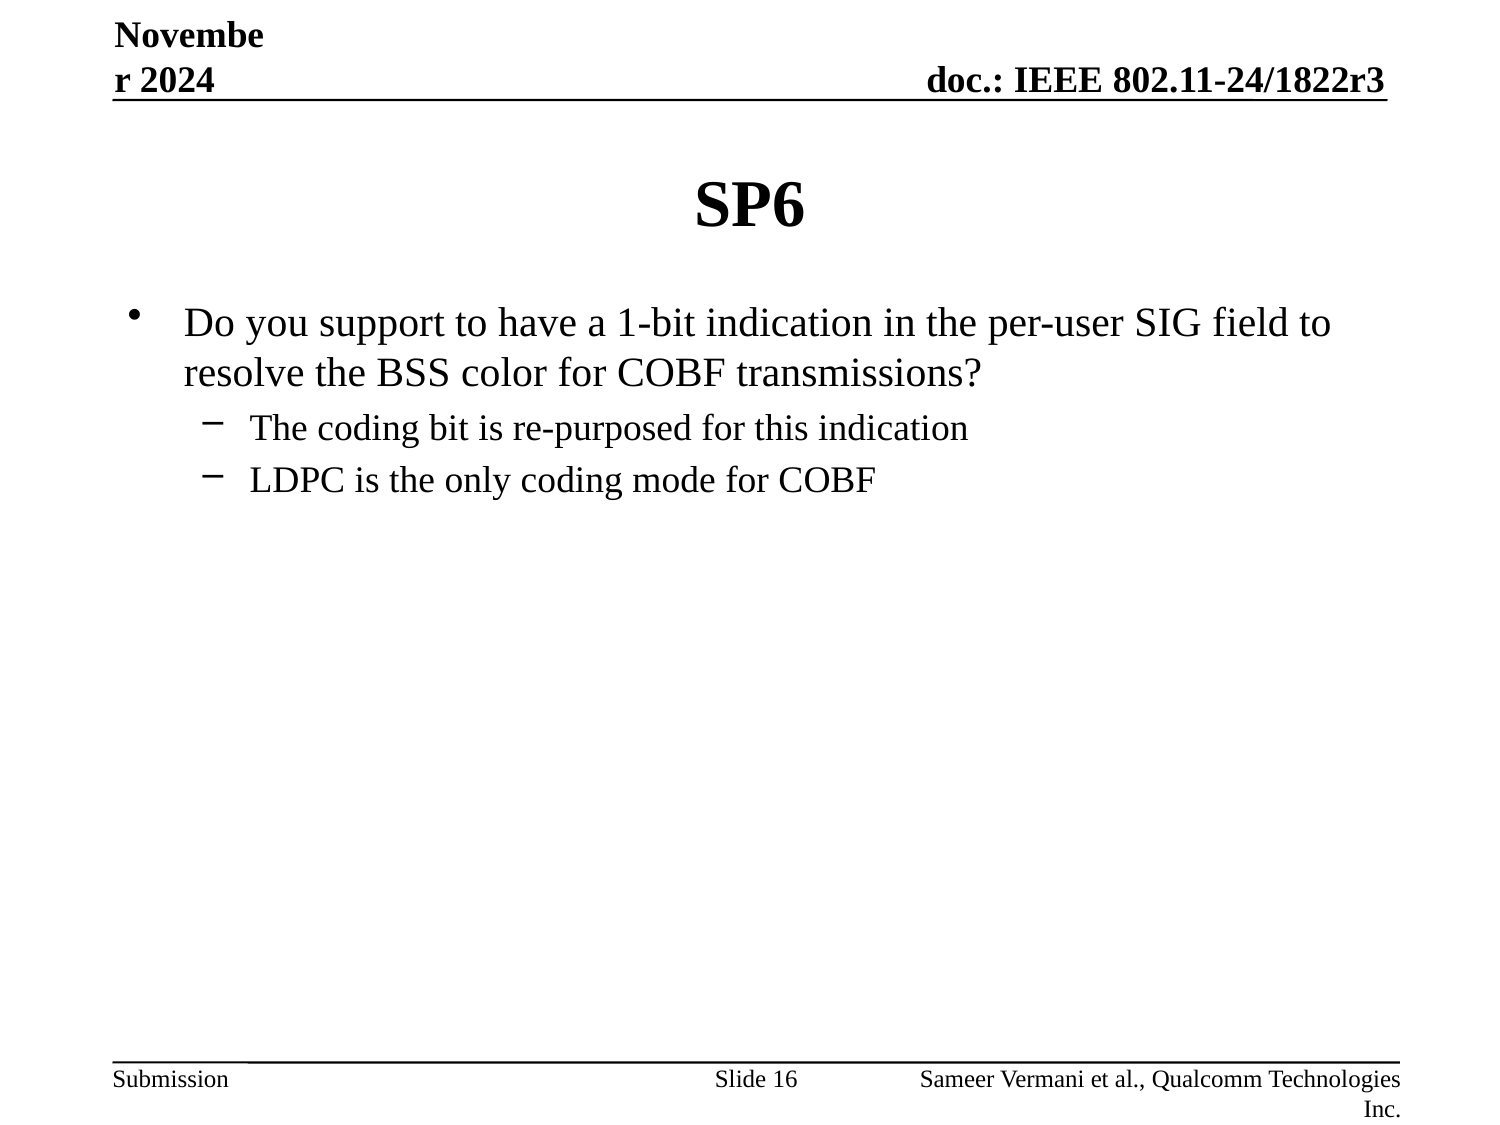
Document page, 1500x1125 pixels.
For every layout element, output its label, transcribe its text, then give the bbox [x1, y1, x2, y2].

title SP6 [112, 112, 1388, 288]
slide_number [114, 54, 272, 101]
footer Sameer Vermani et al., Qualcomm Technologies Inc. [892, 1061, 1402, 1093]
slide_number Slide 16 [712, 1061, 800, 1093]
list Do you support to have a 1-bit indication in the per-user SIG field to resolve the BSS color for COBF transmissions? The coding bit is re-purposed for this indication LDPC is the only coding mode for COBF [112, 288, 1388, 1001]
